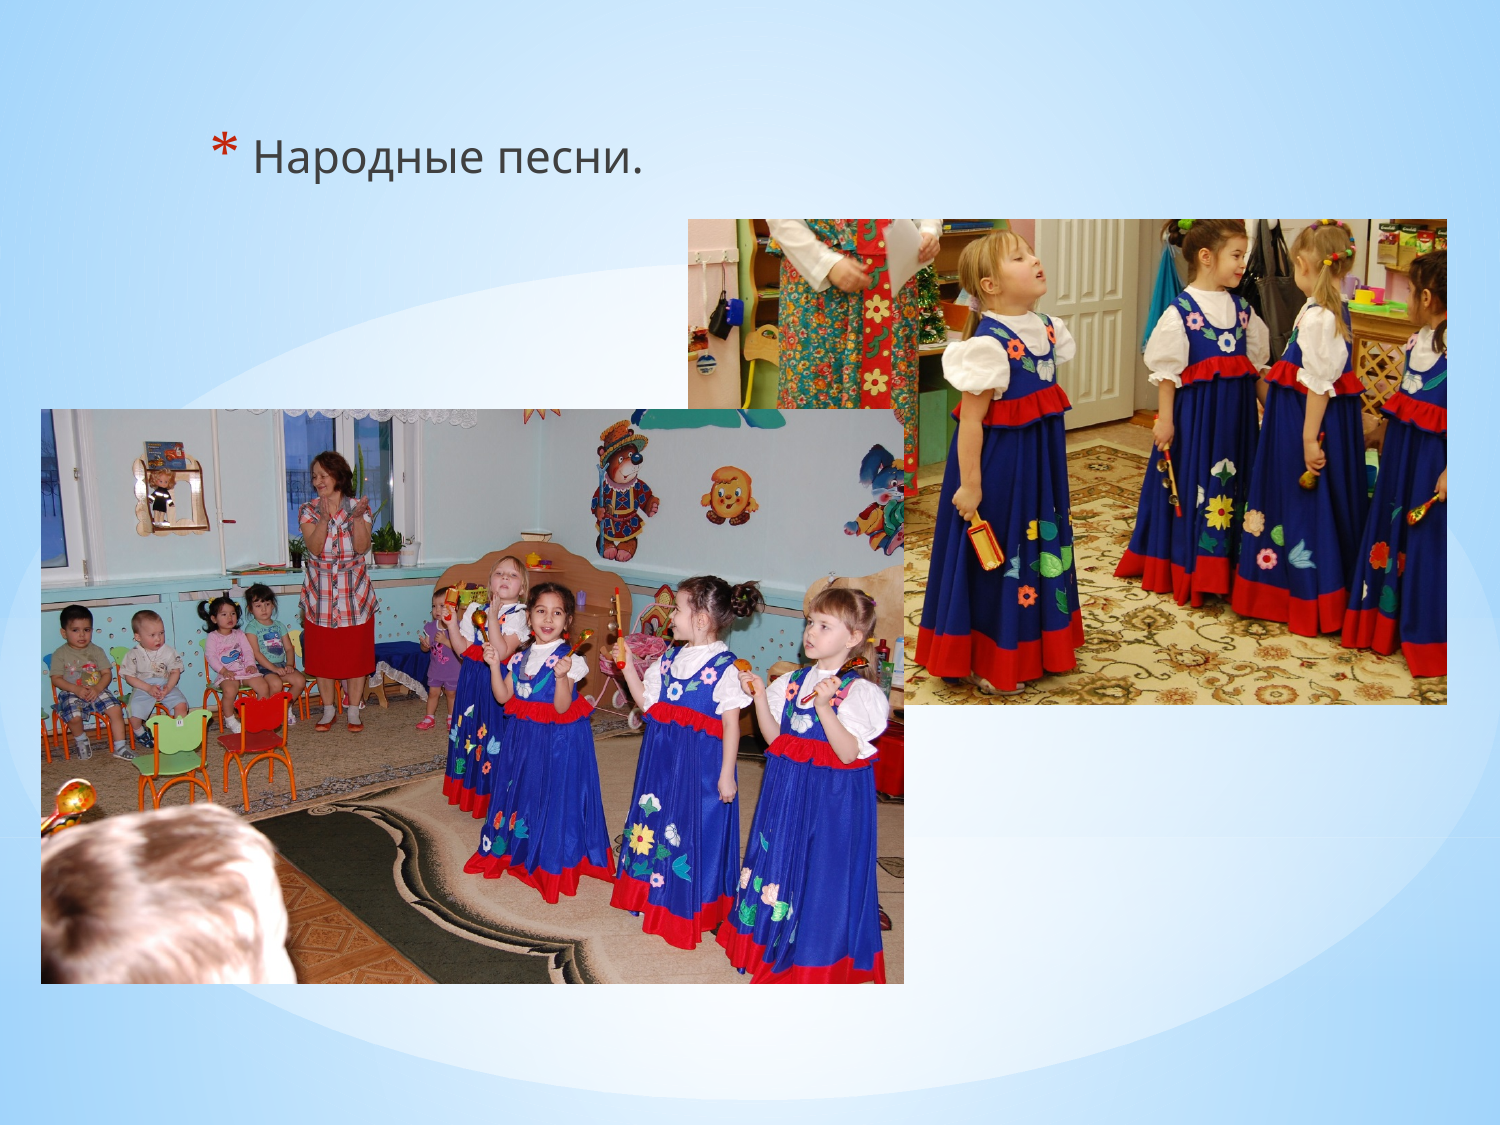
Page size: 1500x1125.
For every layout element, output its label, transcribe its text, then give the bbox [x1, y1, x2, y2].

list Народные песни. [187, 120, 1238, 220]
picture [40, 219, 1448, 984]
